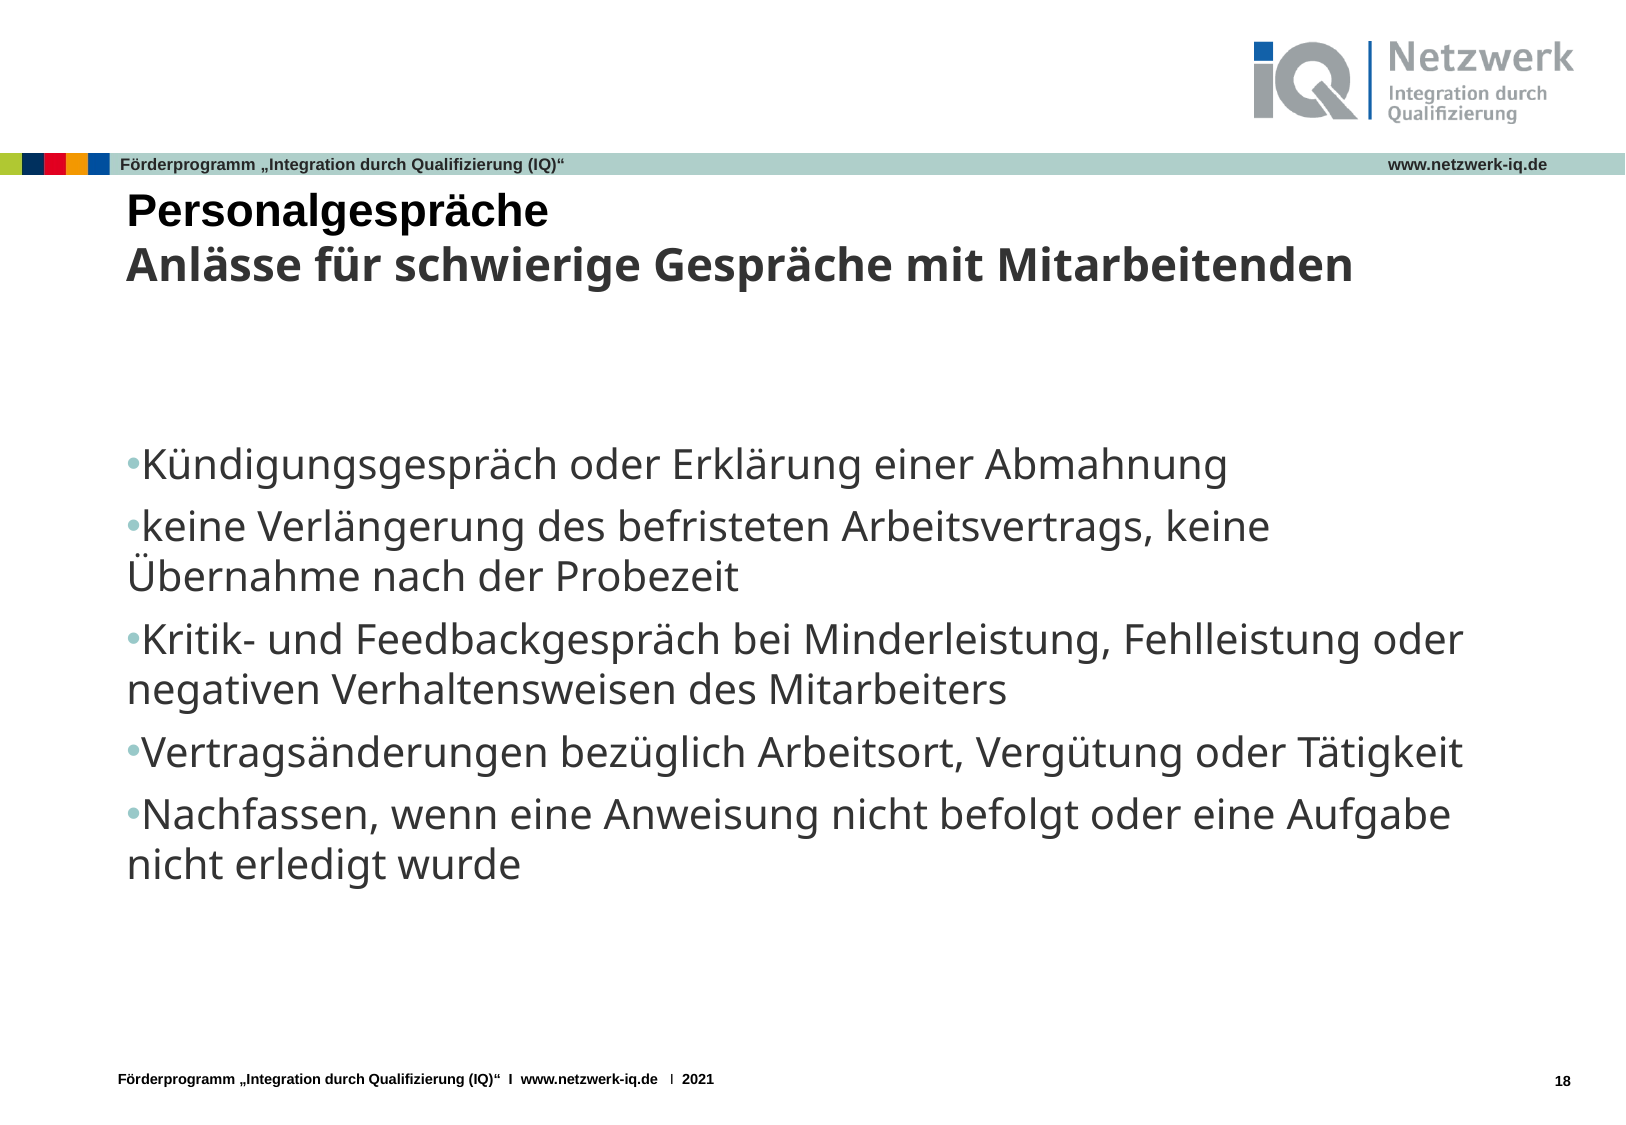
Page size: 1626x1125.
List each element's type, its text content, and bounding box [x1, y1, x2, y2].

picture [0, 153, 1625, 175]
picture [1254, 41, 1574, 124]
slide_number 18 [1206, 1050, 1586, 1111]
title Personalgespräche Anlässe für schwierige Gespräche mit Mitarbeitenden [111, 227, 1514, 301]
list Kündigungsgespräch oder Erklärung einer Abmahnung keine Verlängerung des befristeten Arbeitsvertrags, keine Übernahme nach der Probezeit Kritik- und Feedbackgespräch bei Minderleistung, Fehlleistung oder negativen Verhaltensweisen des Mitarbeiters Vertragsänderungen bezüglich Arbeitsort, Vergütung oder Tätigkeit Nachfassen, wenn eine Anweisung nicht befolgt oder eine Aufgabe nicht erledigt wurde [111, 367, 1514, 1032]
